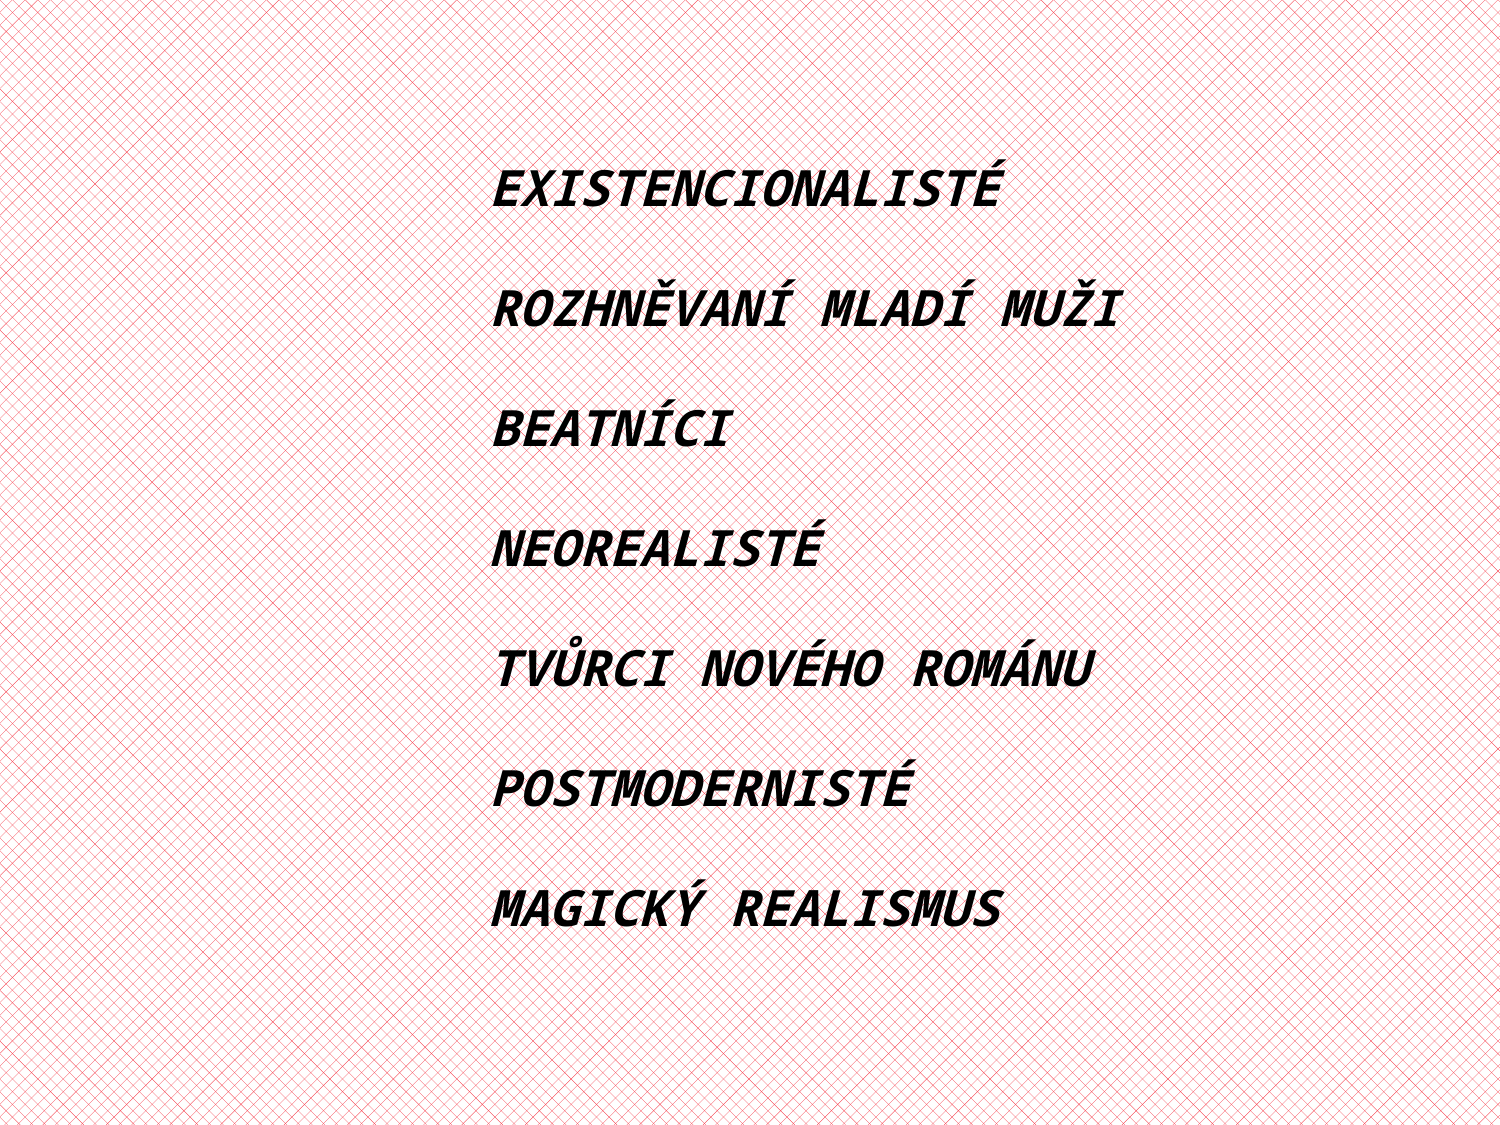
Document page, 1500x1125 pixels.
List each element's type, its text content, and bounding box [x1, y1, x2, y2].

text_box EXISTENCIONALISTÉ ROZHNĚVANÍ MLADÍ MUŽI BEATNÍCI NEOREALISTÉ TVŮRCI NOVÉHO ROMÁNU POSTMODERNISTÉ MAGICKÝ REALISMUS [474, 148, 1135, 989]
